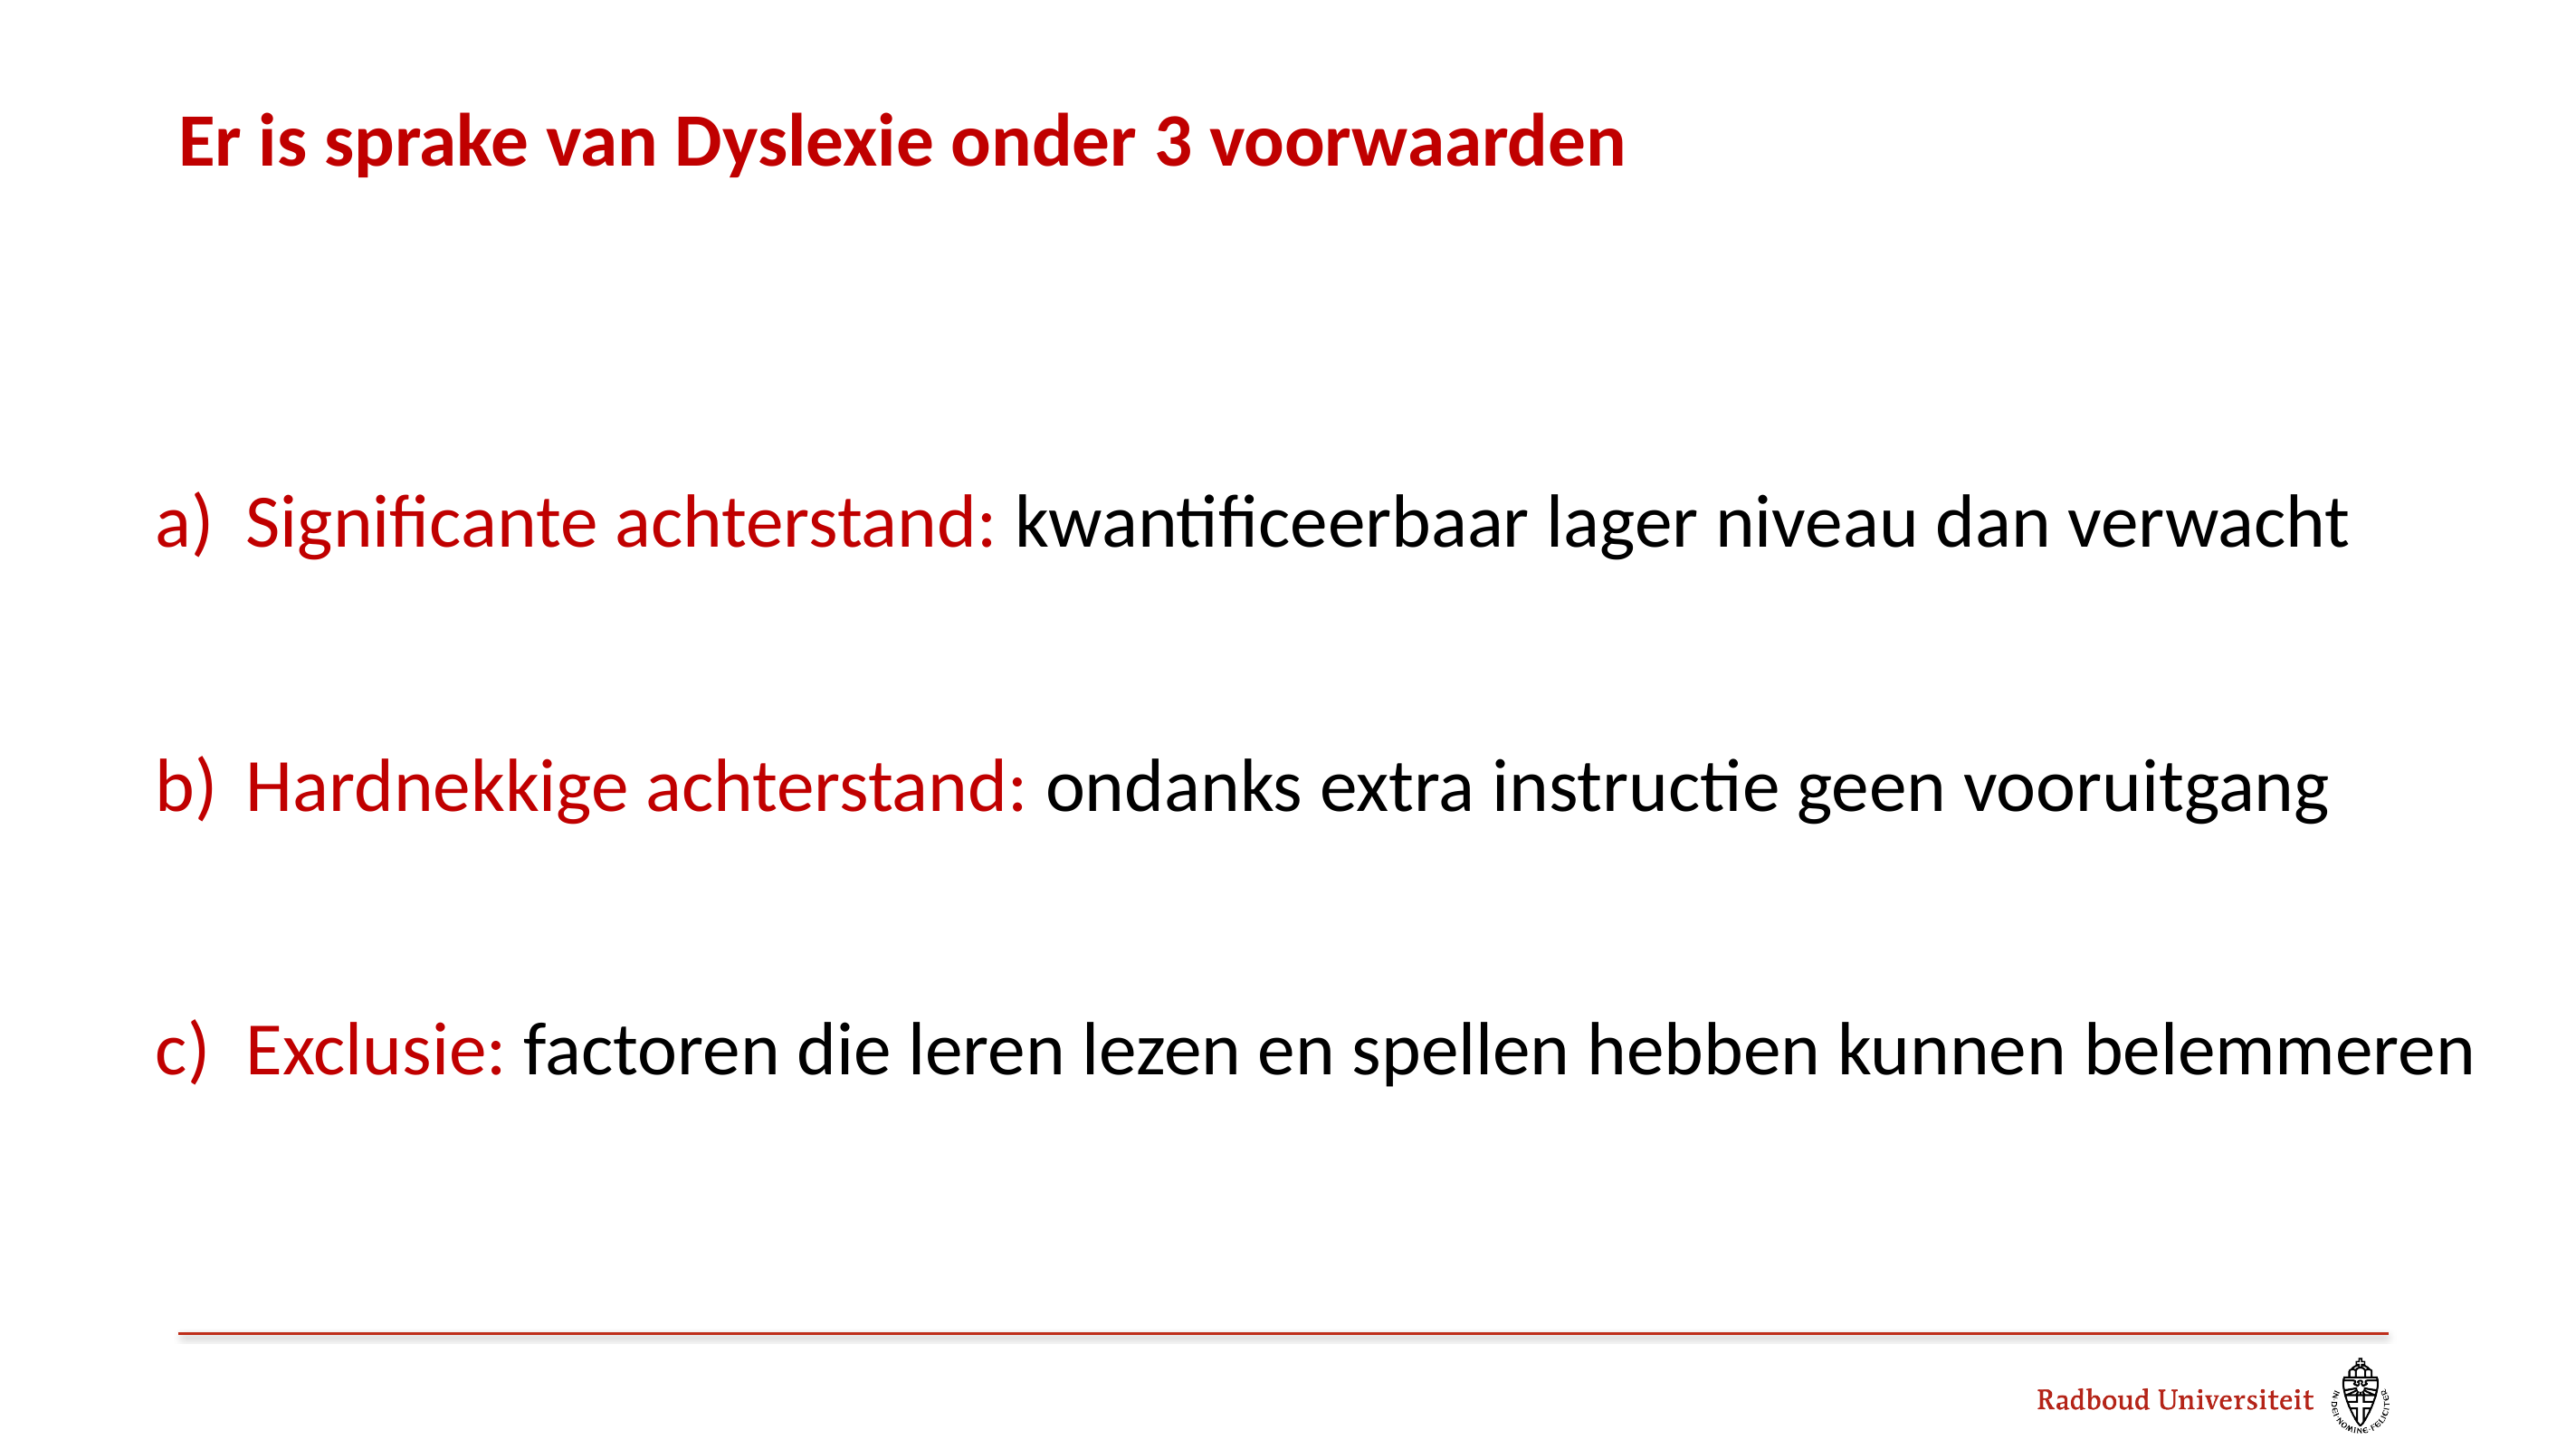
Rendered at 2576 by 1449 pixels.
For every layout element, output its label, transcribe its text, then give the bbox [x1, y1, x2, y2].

text_box Er is sprake van Dyslexie onder 3 voorwaarden [165, 83, 1642, 188]
picture [2037, 1358, 2390, 1434]
list Significante achterstand: kwantificeerbaar lager niveau dan verwacht Hardnekkige achterstand: ondanks extra instructie geen vooruitgang Exclusie: factoren die leren lezen en spellen hebben kunnen belemmeren [149, 230, 2576, 1250]
